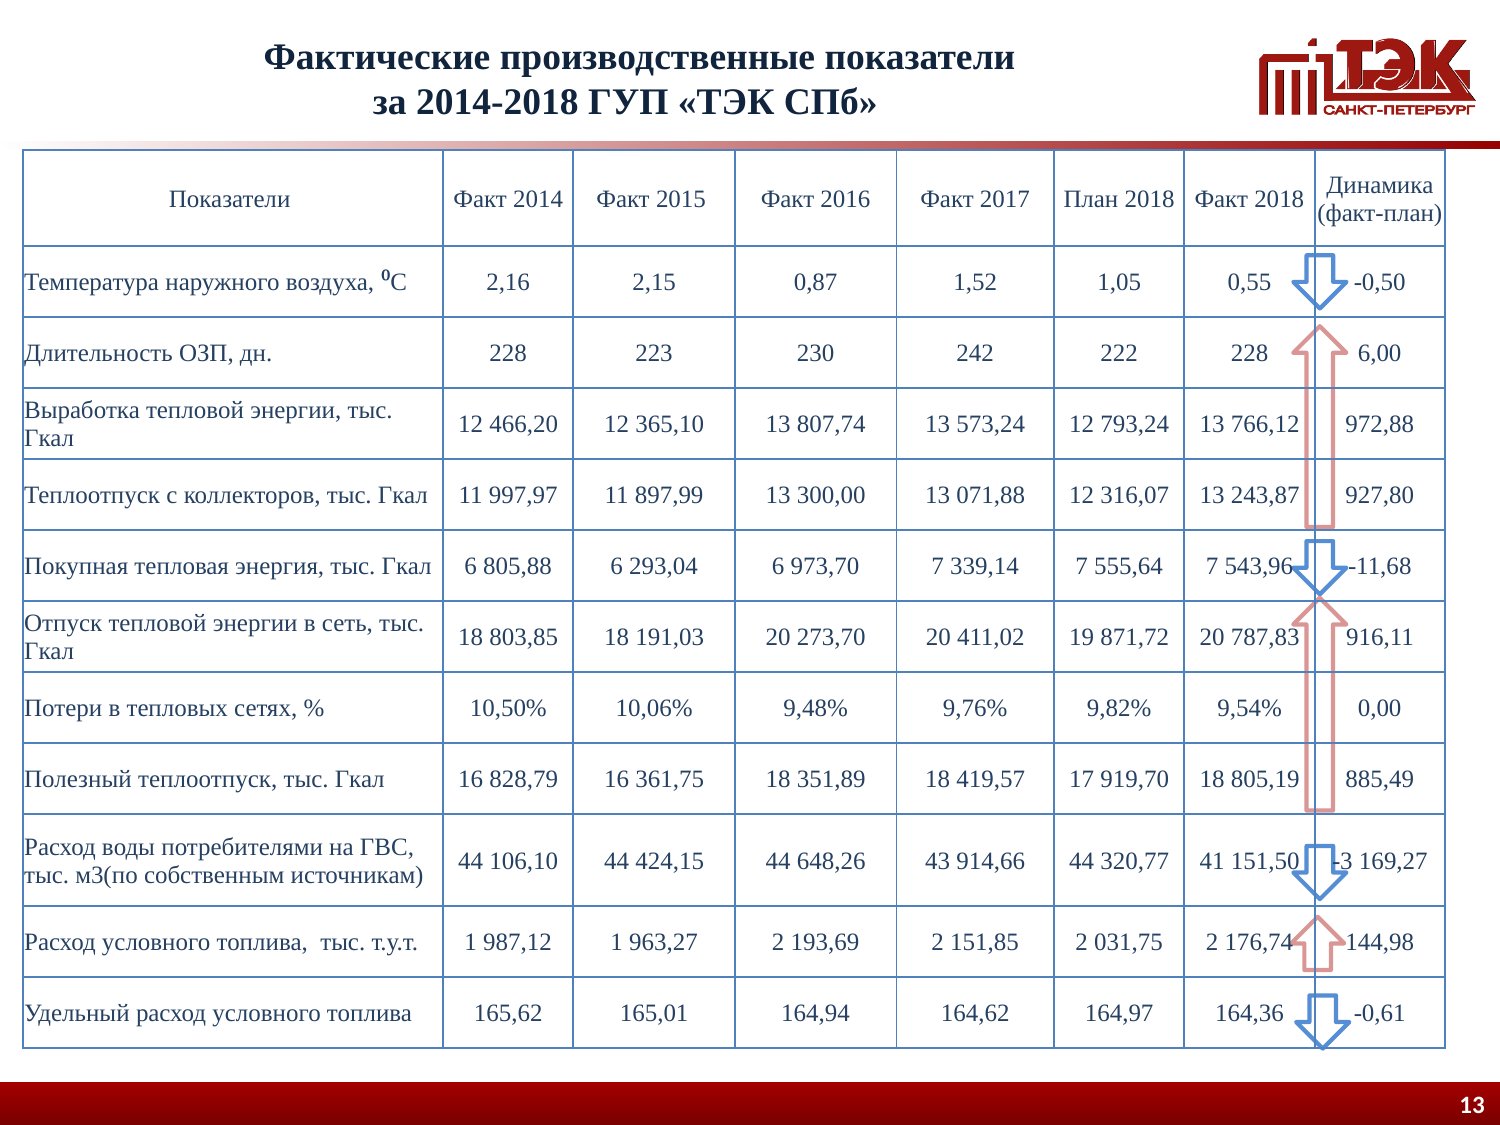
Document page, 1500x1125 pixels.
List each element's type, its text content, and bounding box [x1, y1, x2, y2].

table_cell 927,80 [1316, 460, 1444, 529]
table_cell 164,97 [1055, 978, 1183, 1047]
table_cell 7 339,14 [897, 531, 1053, 600]
table_cell Удельный расход условного топлива [24, 978, 442, 1047]
table_cell 972,88 [1316, 389, 1444, 458]
text_box [0, 141, 1500, 149]
table_cell 44 648,26 [736, 815, 896, 905]
table_cell 223 [574, 318, 734, 387]
table_cell 13 766,12 [1185, 389, 1314, 458]
table_cell 10,06% [574, 673, 734, 742]
table_cell Температура наружного воздуха, ⁰С [24, 247, 442, 316]
text_box 13 [0, 1082, 1500, 1125]
table_cell 228 [444, 318, 572, 387]
table_header Факт 2014 [444, 151, 572, 245]
table_header Показатели [24, 151, 442, 245]
table_cell 20 787,83 [1185, 602, 1314, 671]
table_cell Расход условного топлива, тыс. т.у.т. [24, 907, 442, 976]
table_cell 9,54% [1185, 673, 1314, 742]
table_cell 18 191,03 [574, 602, 734, 671]
table_cell 164,36 [1185, 978, 1314, 1047]
table_cell Длительность ОЗП, дн. [24, 318, 442, 387]
table_cell -3 169,27 [1316, 815, 1444, 905]
table_cell 0,87 [736, 247, 896, 316]
table_cell 11 997,97 [444, 460, 572, 529]
table_cell 19 871,72 [1055, 602, 1183, 671]
table_cell 11 897,99 [574, 460, 734, 529]
table_cell Покупная тепловая энергия, тыс. Гкал [24, 531, 442, 600]
table_cell 10,50% [444, 673, 572, 742]
table_cell 165,62 [444, 978, 572, 1047]
table_cell 0,00 [1316, 673, 1444, 742]
table_cell 7 555,64 [1055, 531, 1183, 600]
table_cell 9,76% [897, 673, 1053, 742]
table_cell 12 466,20 [444, 389, 572, 458]
table_cell 9,48% [736, 673, 896, 742]
table_cell 41 151,50 [1185, 815, 1314, 905]
table_cell 20 411,02 [897, 602, 1053, 671]
table_cell -0,61 [1316, 978, 1444, 1047]
table_cell 2 151,85 [897, 907, 1053, 976]
table_cell 6,00 [1316, 318, 1444, 387]
table_cell Теплоотпуск с коллекторов, тыс. Гкал [24, 460, 442, 529]
table_cell 230 [736, 318, 896, 387]
table_cell -11,68 [1316, 531, 1444, 600]
table_cell 13 071,88 [897, 460, 1053, 529]
table_header Динамика (факт-план) [1316, 151, 1444, 245]
table_cell 44 106,10 [444, 815, 572, 905]
table_cell 12 365,10 [574, 389, 734, 458]
table_cell 16 828,79 [444, 744, 572, 813]
table_cell 9,82% [1055, 673, 1183, 742]
table_cell 6 293,04 [574, 531, 734, 600]
table_header План 2018 [1055, 151, 1183, 245]
table_cell Полезный теплоотпуск, тыс. Гкал [24, 744, 442, 813]
table_cell 2,15 [574, 247, 734, 316]
table_cell 18 805,19 [1185, 744, 1314, 813]
table_cell 43 914,66 [897, 815, 1053, 905]
table_cell 1,05 [1055, 247, 1183, 316]
table_cell 12 793,24 [1055, 389, 1183, 458]
table_cell 12 316,07 [1055, 460, 1183, 529]
table_cell 20 273,70 [736, 602, 896, 671]
table_cell Потери в тепловых сетях, % [24, 673, 442, 742]
table_cell 13 573,24 [897, 389, 1053, 458]
text_box Фактические производственные показатели за 2014-2018 ГУП «ТЭК СПб» [17, 25, 1272, 130]
table_cell 916,11 [1316, 602, 1444, 671]
table_cell Выработка тепловой энергии, тыс. Гкал [24, 389, 442, 458]
table_cell 0,55 [1185, 247, 1314, 316]
table_cell 222 [1055, 318, 1183, 387]
table_cell 228 [1185, 318, 1314, 387]
table_header Факт 2016 [736, 151, 896, 245]
table_cell 6 973,70 [736, 531, 896, 600]
table_cell 44 424,15 [574, 815, 734, 905]
table_cell 165,01 [574, 978, 734, 1047]
table_cell 18 351,89 [736, 744, 896, 813]
table_cell 18 419,57 [897, 744, 1053, 813]
table_cell 164,94 [736, 978, 896, 1047]
table_cell -0,50 [1316, 247, 1444, 316]
table_cell 2,16 [444, 247, 572, 316]
table_cell 17 919,70 [1055, 744, 1183, 813]
table_cell 7 543,96 [1185, 531, 1314, 600]
table_cell 6 805,88 [444, 531, 572, 600]
table_cell 2 193,69 [736, 907, 896, 976]
table_cell 44 320,77 [1055, 815, 1183, 905]
table_cell 885,49 [1316, 744, 1444, 813]
table_cell 13 243,87 [1185, 460, 1314, 529]
table_cell 13 807,74 [736, 389, 896, 458]
table_cell 13 300,00 [736, 460, 896, 529]
table_cell 18 803,85 [444, 602, 572, 671]
table_cell 164,62 [897, 978, 1053, 1047]
table_header Факт 2017 [897, 151, 1053, 245]
table_cell 242 [897, 318, 1053, 387]
table_cell 1,52 [897, 247, 1053, 316]
picture [1245, 30, 1483, 126]
table_cell 1 987,12 [444, 907, 572, 976]
table_cell Расход воды потребителями на ГВС, тыс. м3(по собственным источникам) [24, 815, 442, 905]
table_header Факт 2018 [1185, 151, 1314, 245]
table_cell 144,98 [1316, 907, 1444, 976]
table_cell 1 963,27 [574, 907, 734, 976]
table_header Факт 2015 [574, 151, 734, 245]
text_box [4, 1048, 1446, 1094]
table_cell 2 176,74 [1185, 907, 1314, 976]
table_cell 2 031,75 [1055, 907, 1183, 976]
table_cell 16 361,75 [574, 744, 734, 813]
table_cell Отпуск тепловой энергии в сеть, тыс. Гкал [24, 602, 442, 671]
